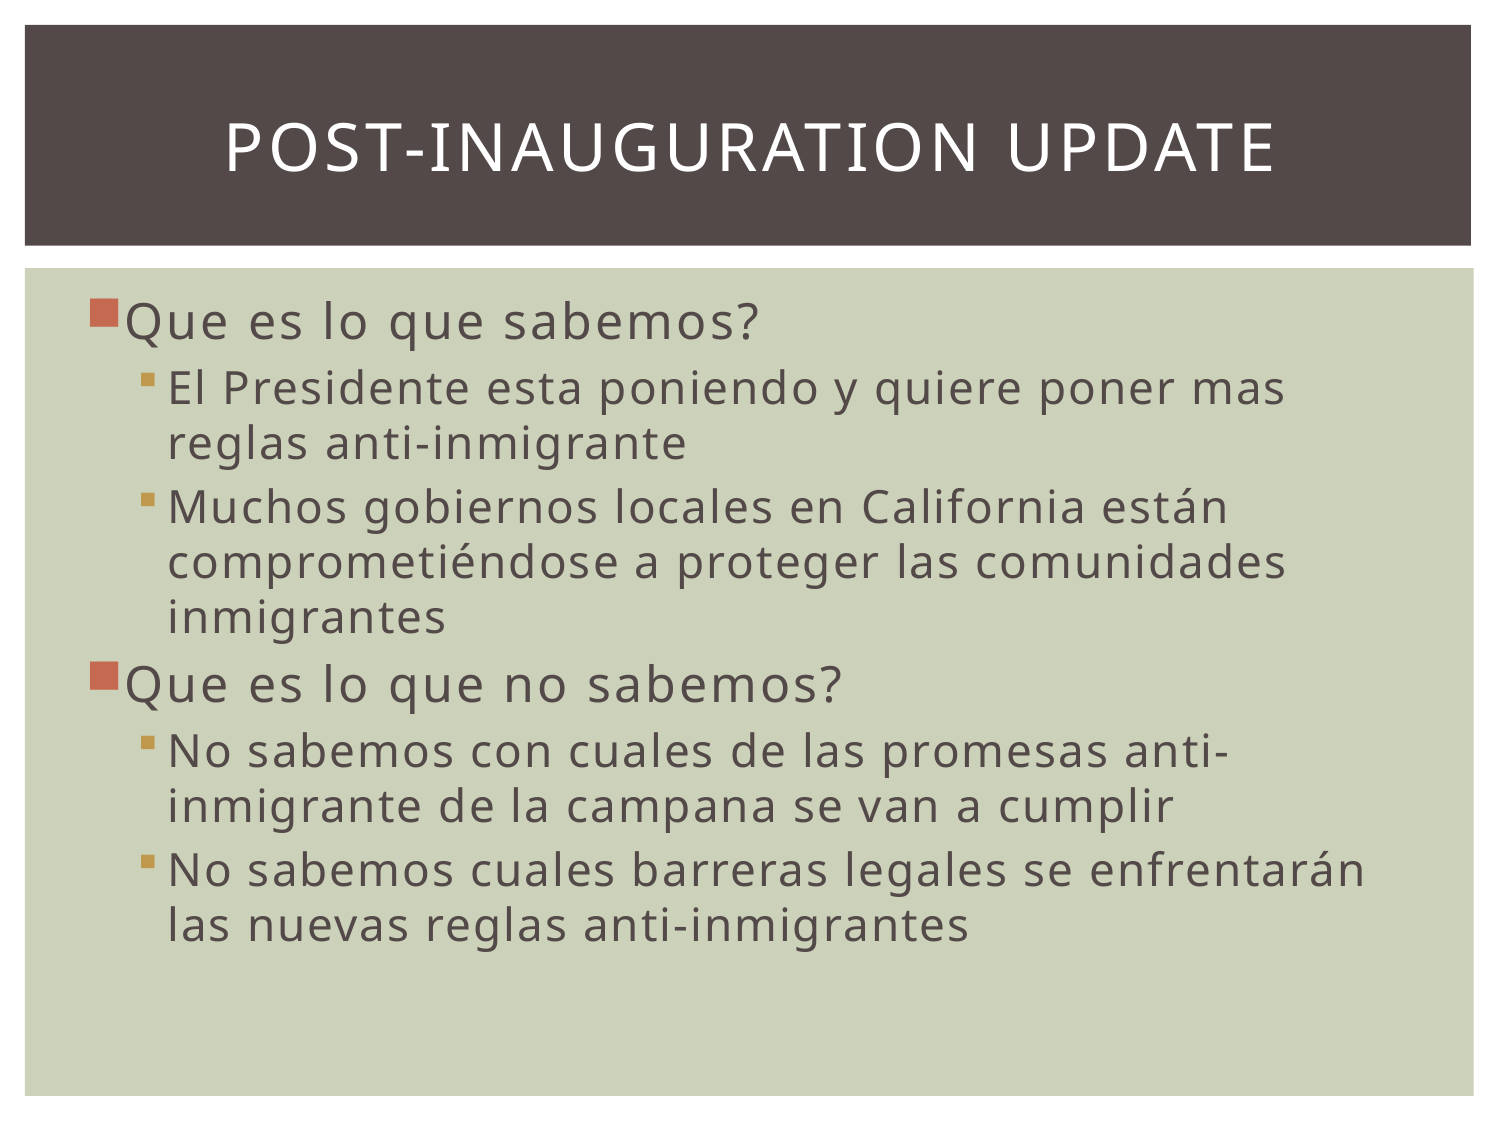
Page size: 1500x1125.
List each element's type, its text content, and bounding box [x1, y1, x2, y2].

list Que es lo que sabemos? El Presidente esta poniendo y quiere poner mas reglas anti-inmigrante Muchos gobiernos locales en California están comprometiéndose a proteger las comunidades inmigrantes Que es lo que no sabemos? No sabemos con cuales de las promesas anti-inmigrante de la campana se van a cumplir No sabemos cuales barreras legales se enfrentarán las nuevas reglas anti-inmigrantes [62, 281, 1442, 1005]
title Post-INAUGURATION update [62, 58, 1438, 232]
